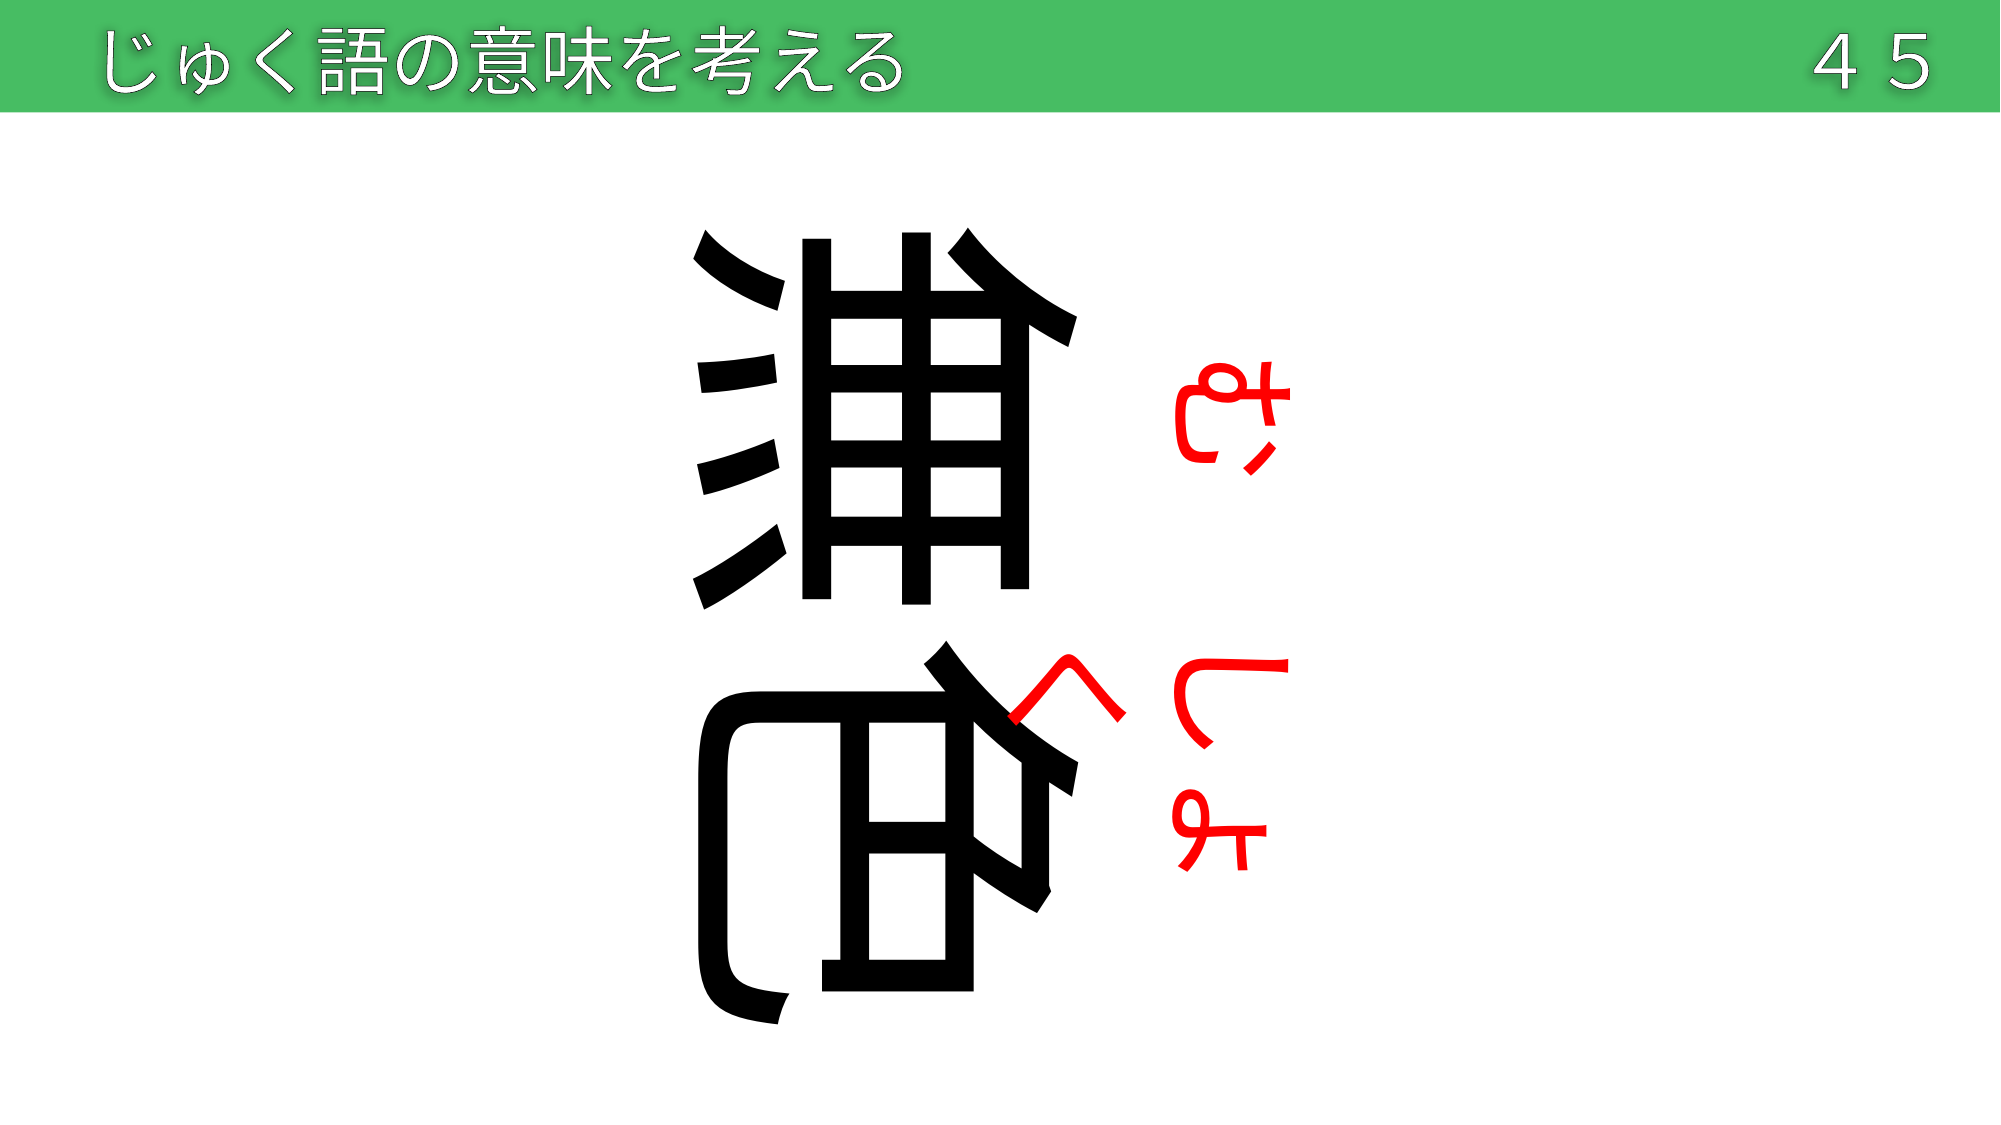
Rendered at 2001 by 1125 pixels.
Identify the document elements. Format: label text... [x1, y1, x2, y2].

text_box しょく [1129, 611, 1327, 1050]
text_box む [1129, 334, 1327, 489]
text_box 無色 [616, 195, 1152, 1125]
text_box [0, 0, 2000, 113]
text_box ４５ [1782, 6, 1963, 112]
text_box じゅく語の意味を考える [75, 6, 1083, 112]
